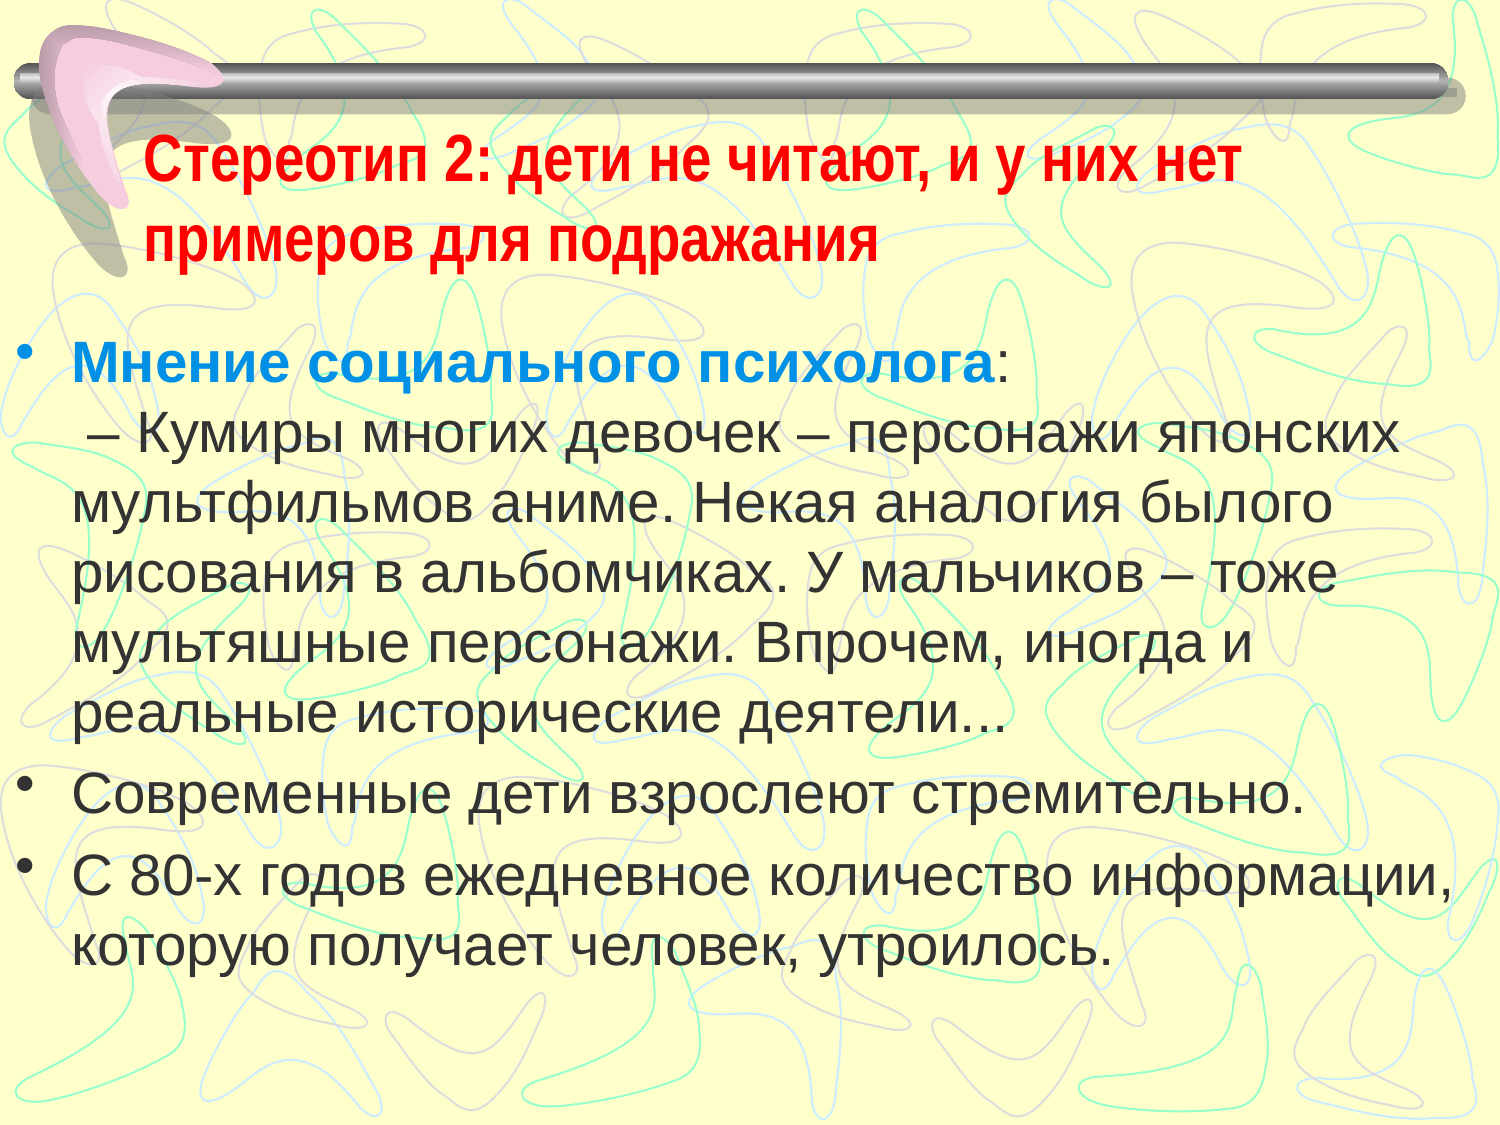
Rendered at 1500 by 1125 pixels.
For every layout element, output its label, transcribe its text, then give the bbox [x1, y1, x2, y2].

list Мнение социального психолога: – Кумиры многих девочек – персонажи японских мультфильмов аниме. Некая аналогия былого рисования в альбомчиках. У мальчиков – тоже мультяшные персонажи. Впрочем, иногда и реальные исторические деятели... Современные дети взрослеют стремительно. С 80-х годов ежедневное количество информации, которую получает человек, утроилось. [0, 316, 1500, 997]
title Стереотип 2: дети не читают, и у них нет примеров для подражания [128, 140, 1380, 329]
